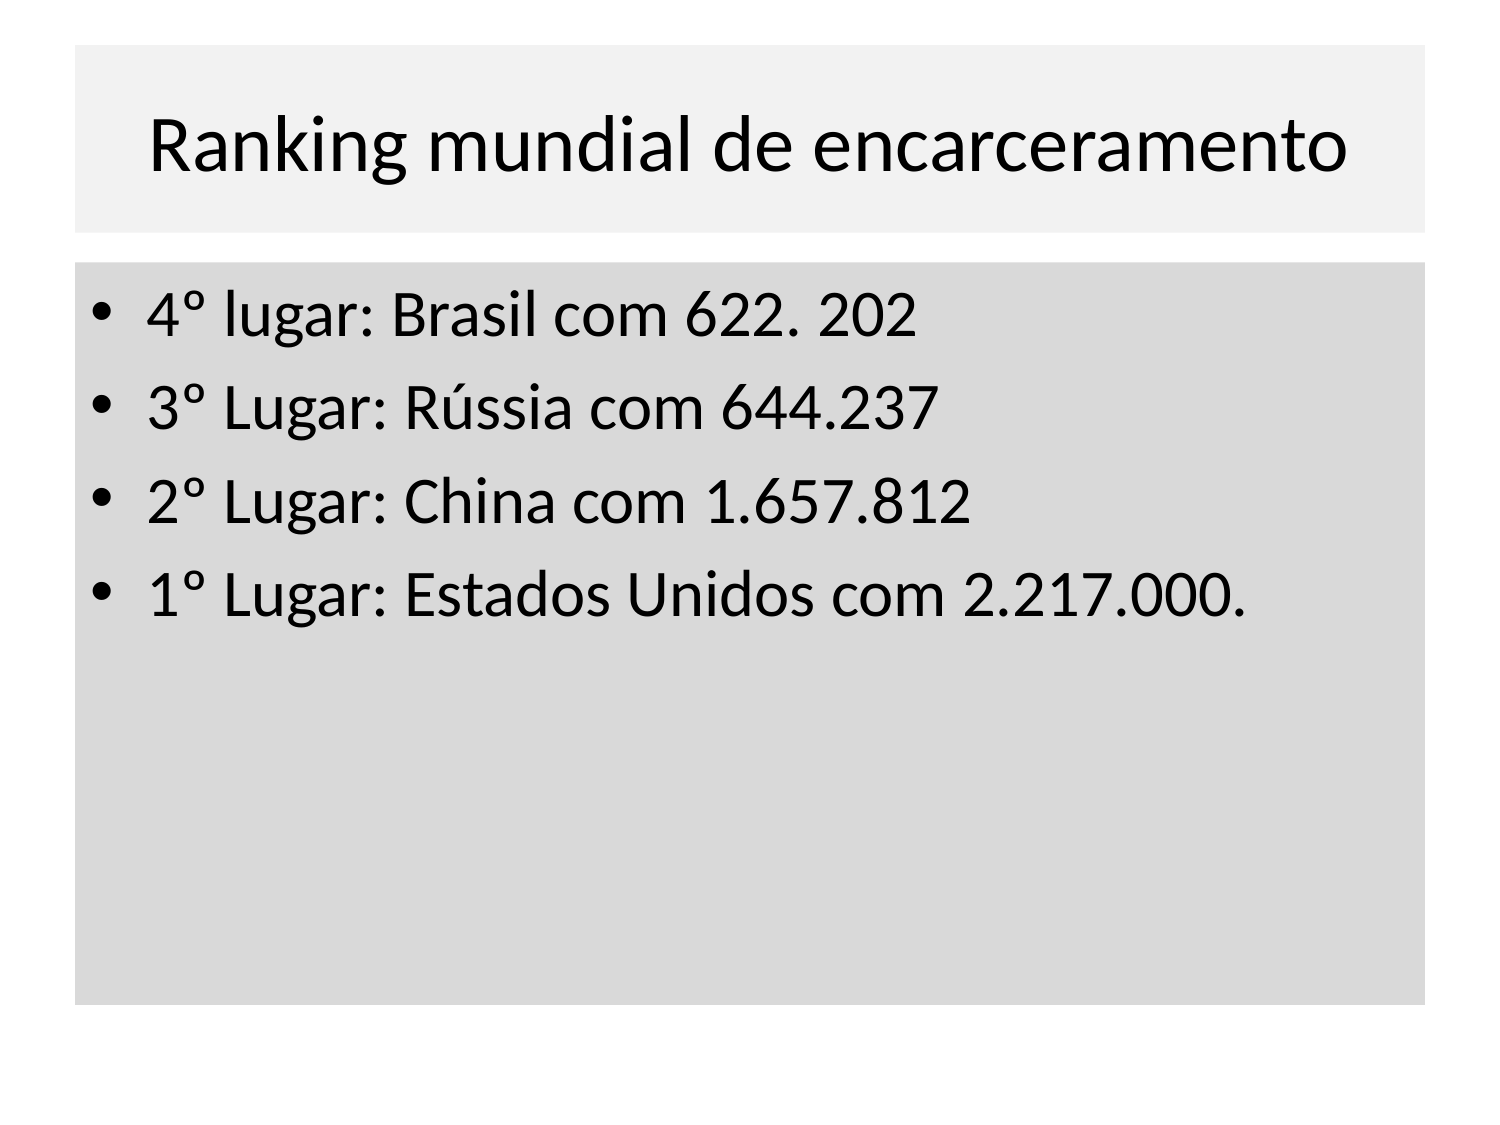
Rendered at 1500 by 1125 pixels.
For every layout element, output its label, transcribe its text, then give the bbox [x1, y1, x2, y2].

list 4º lugar: Brasil com 622. 202 3º Lugar: Rússia com 644.237 2º Lugar: China com 1.657.812 1º Lugar: Estados Unidos com 2.217.000. [75, 262, 1425, 1005]
title Ranking mundial de encarceramento [75, 45, 1425, 233]
